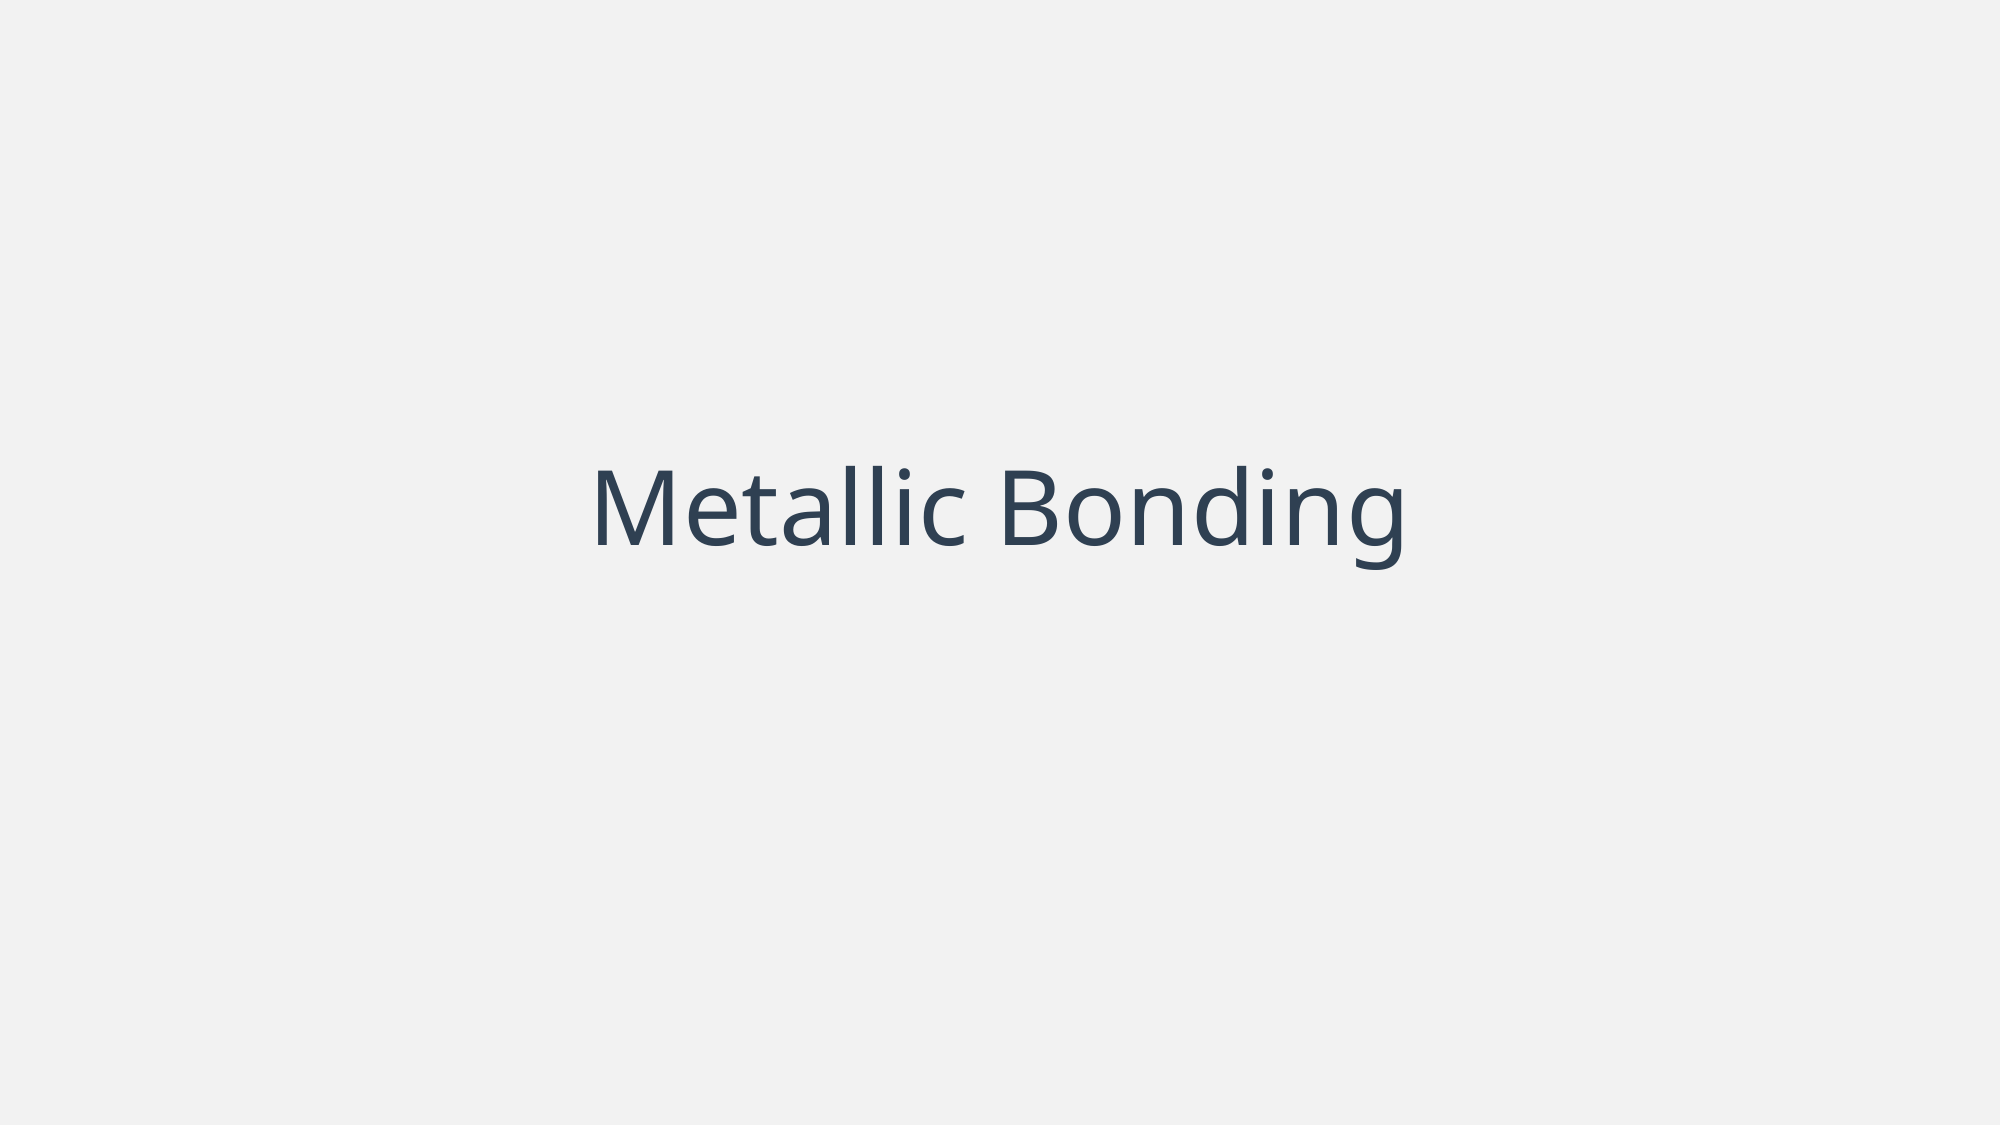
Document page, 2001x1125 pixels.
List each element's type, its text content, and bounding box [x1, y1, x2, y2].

title Metallic Bonding [249, 184, 1750, 576]
